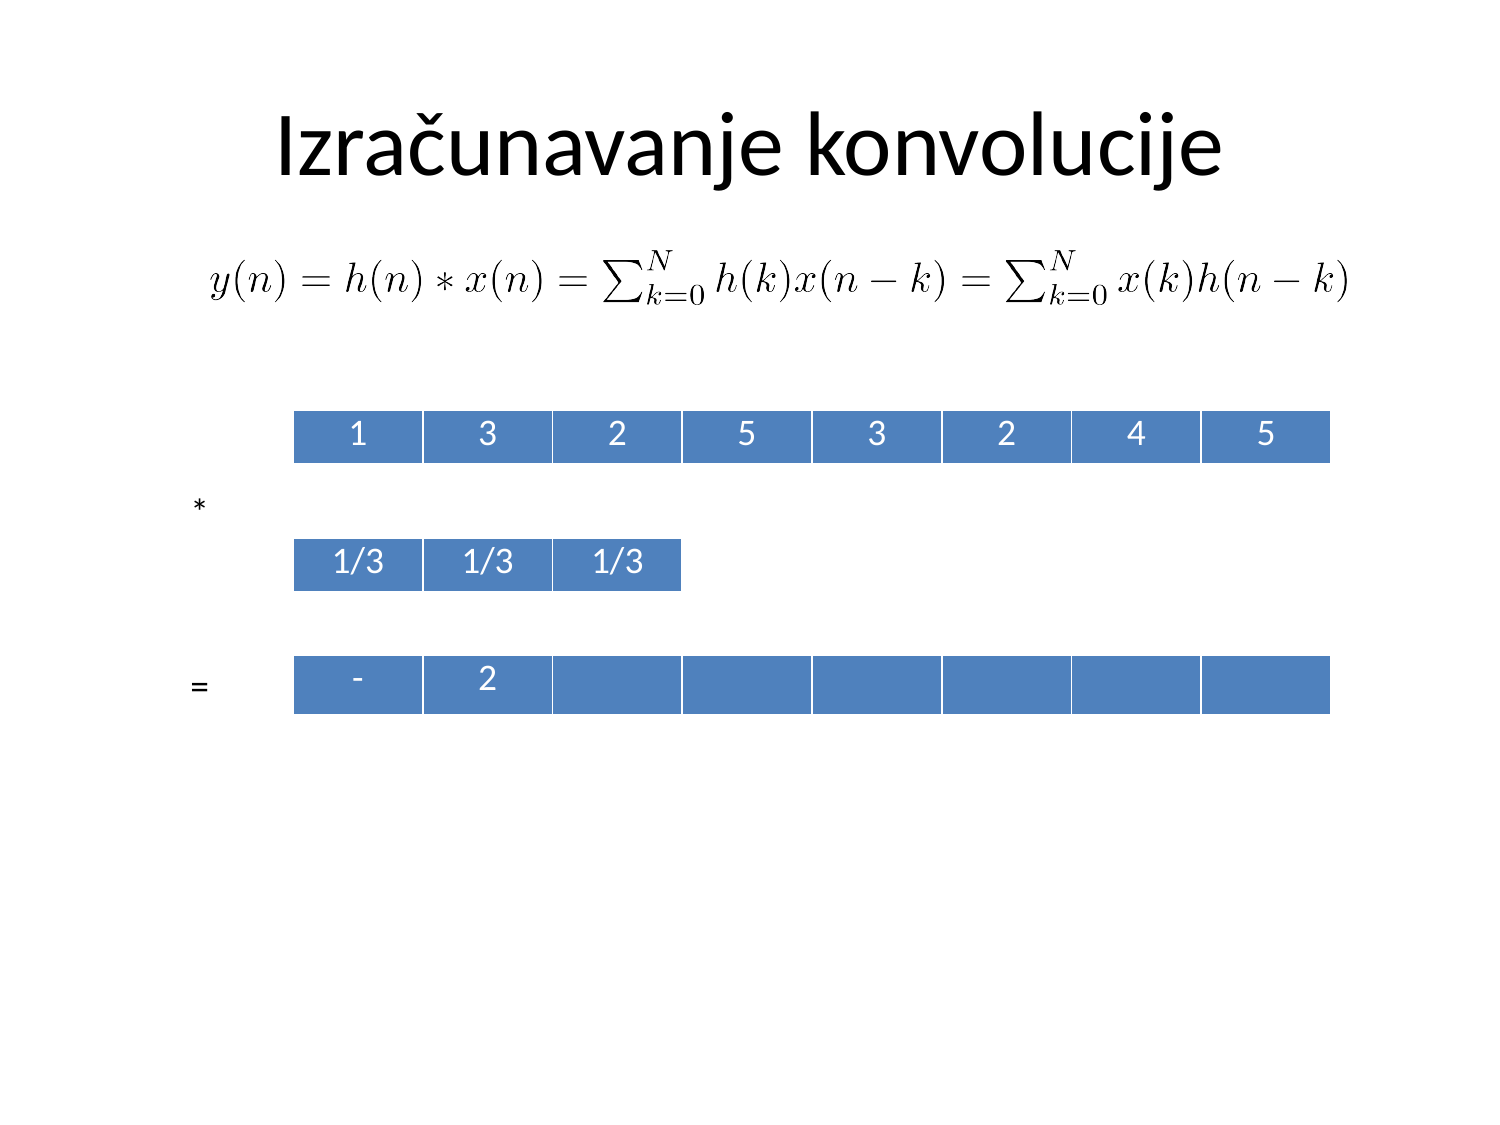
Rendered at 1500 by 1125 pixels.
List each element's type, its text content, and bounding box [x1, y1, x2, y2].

table_header 1 [294, 411, 422, 463]
text_box = [175, 654, 270, 714]
picture [210, 250, 1347, 305]
table_header 2 [424, 656, 552, 714]
table_header 3 [813, 411, 941, 463]
table_header 5 [1202, 411, 1330, 463]
table_header [1072, 656, 1200, 714]
table_header 1/3 [553, 539, 681, 591]
table_header [1202, 656, 1330, 714]
table_header 5 [683, 411, 811, 463]
table_header [943, 656, 1071, 714]
title Izračunavanje konvolucije [75, 45, 1425, 233]
table_header [813, 656, 941, 714]
text_box * [175, 480, 270, 541]
table_header 4 [1072, 411, 1200, 463]
table_header 2 [943, 411, 1071, 463]
table_header 2 [553, 411, 681, 463]
table_header 1/3 [294, 539, 422, 591]
table_header 1/3 [424, 539, 552, 591]
table_header [553, 656, 681, 714]
table_header - [294, 656, 422, 714]
table_header 3 [424, 411, 552, 463]
table_header [683, 656, 811, 714]
